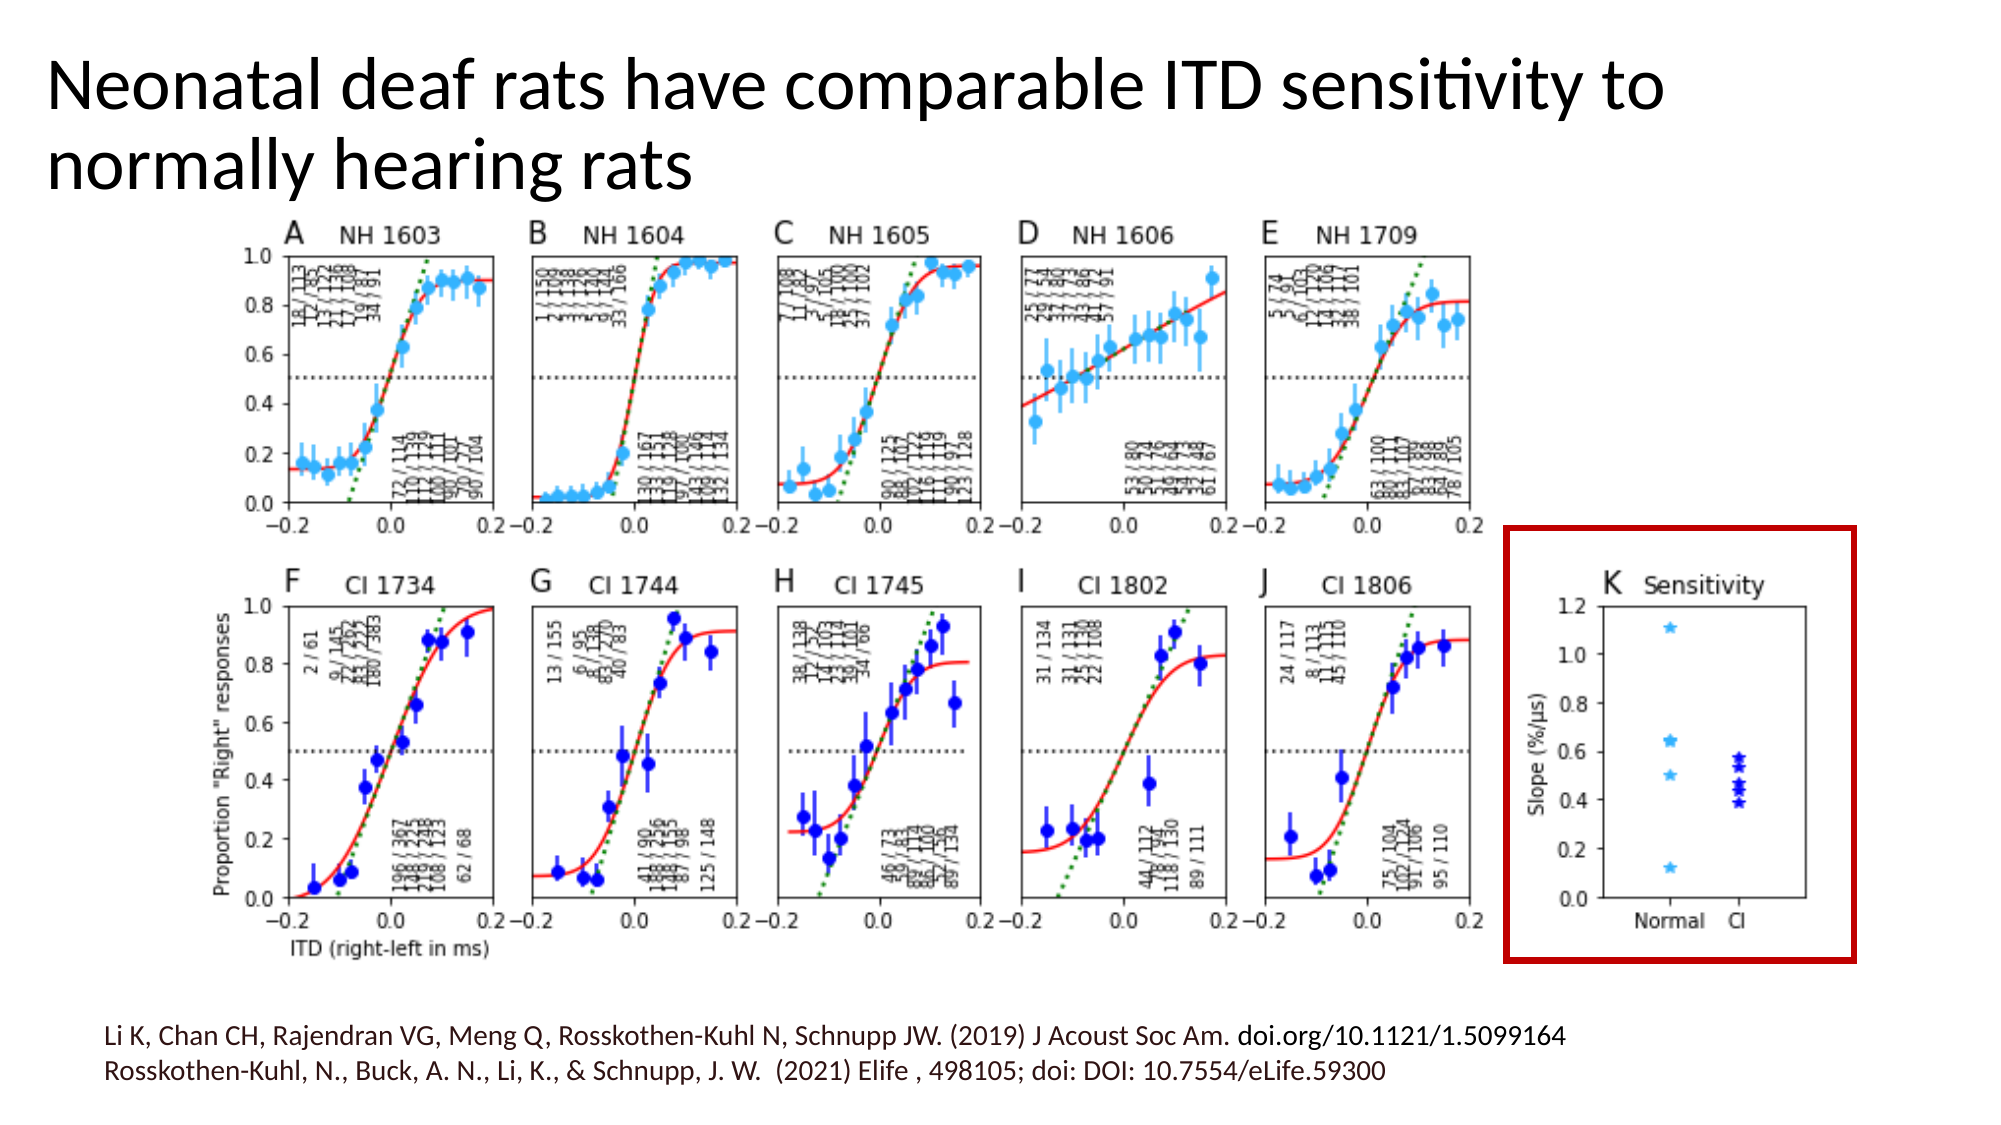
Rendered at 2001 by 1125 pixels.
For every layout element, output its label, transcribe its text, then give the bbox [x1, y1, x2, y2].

text_box Li K, Chan CH, Rajendran VG, Meng Q, Rosskothen-Kuhl N, Schnupp JW. (2019) J Acoust Soc Am. doi.org/10.1121/1.5099164 Rosskothen-Kuhl, N., Buck, A. N., Li, K., & Schnupp, J. W. (2021) Elife , 498105; doi: DOI: 10.7554/eLife.59300 [89, 1009, 2000, 1125]
picture [202, 207, 1825, 972]
title Neonatal deaf rats have comparable ITD sensitivity to normally hearing rats [31, 16, 1969, 235]
text_box [1825, 527, 1855, 962]
